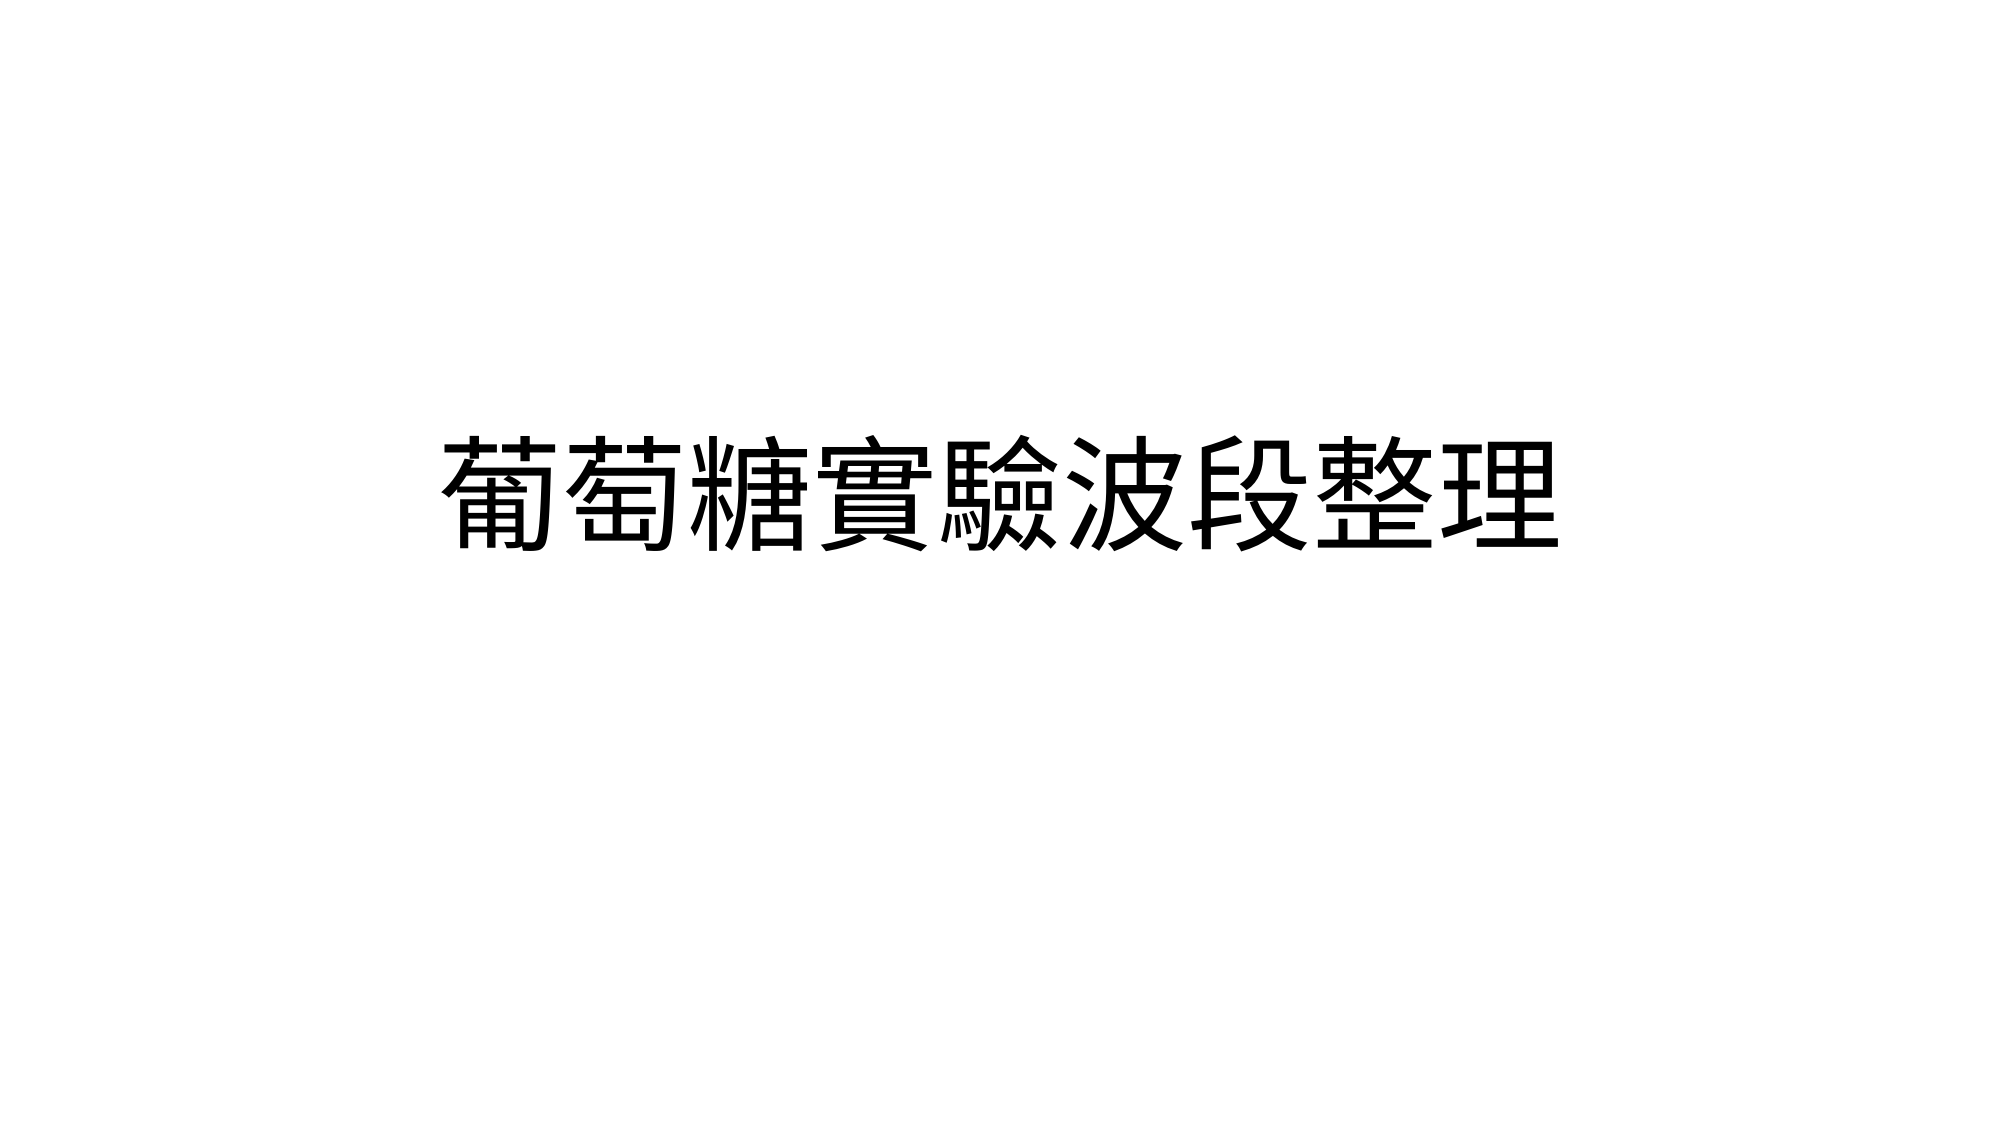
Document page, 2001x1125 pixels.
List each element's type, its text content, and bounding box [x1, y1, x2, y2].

title 葡萄糖實驗波段整理 [249, 184, 1750, 576]
